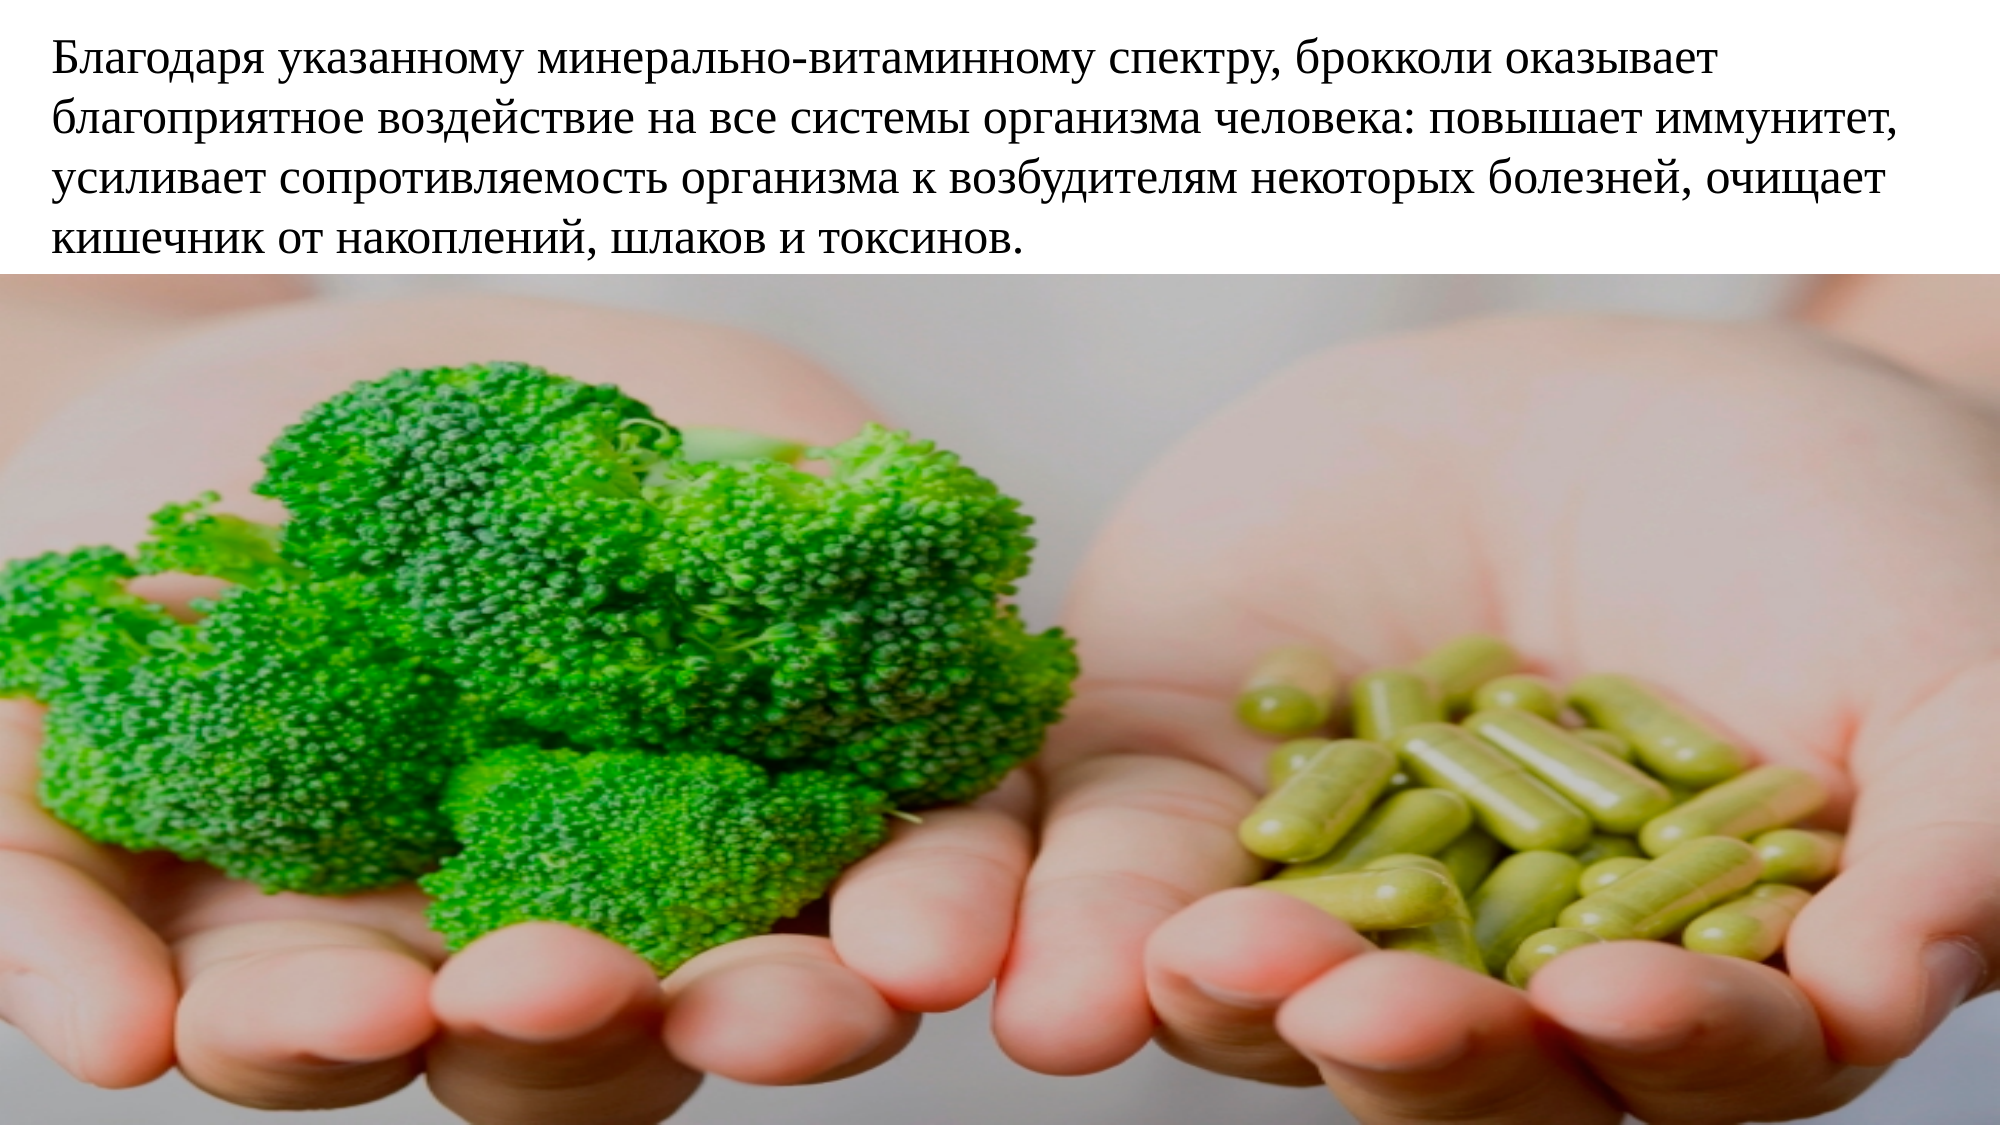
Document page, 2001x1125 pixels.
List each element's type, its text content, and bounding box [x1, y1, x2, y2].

text_box Благодаря указанному минерально-витаминному спектру, брокколи оказывает благоприятное воздействие на все системы организма человека: повышает иммунитет, усиливает сопротивляемость организма к возбудителям некоторых болезней, очищает кишечник от накоплений, шлаков и токсинов. [36, 16, 1964, 272]
picture [0, 274, 2000, 1125]
